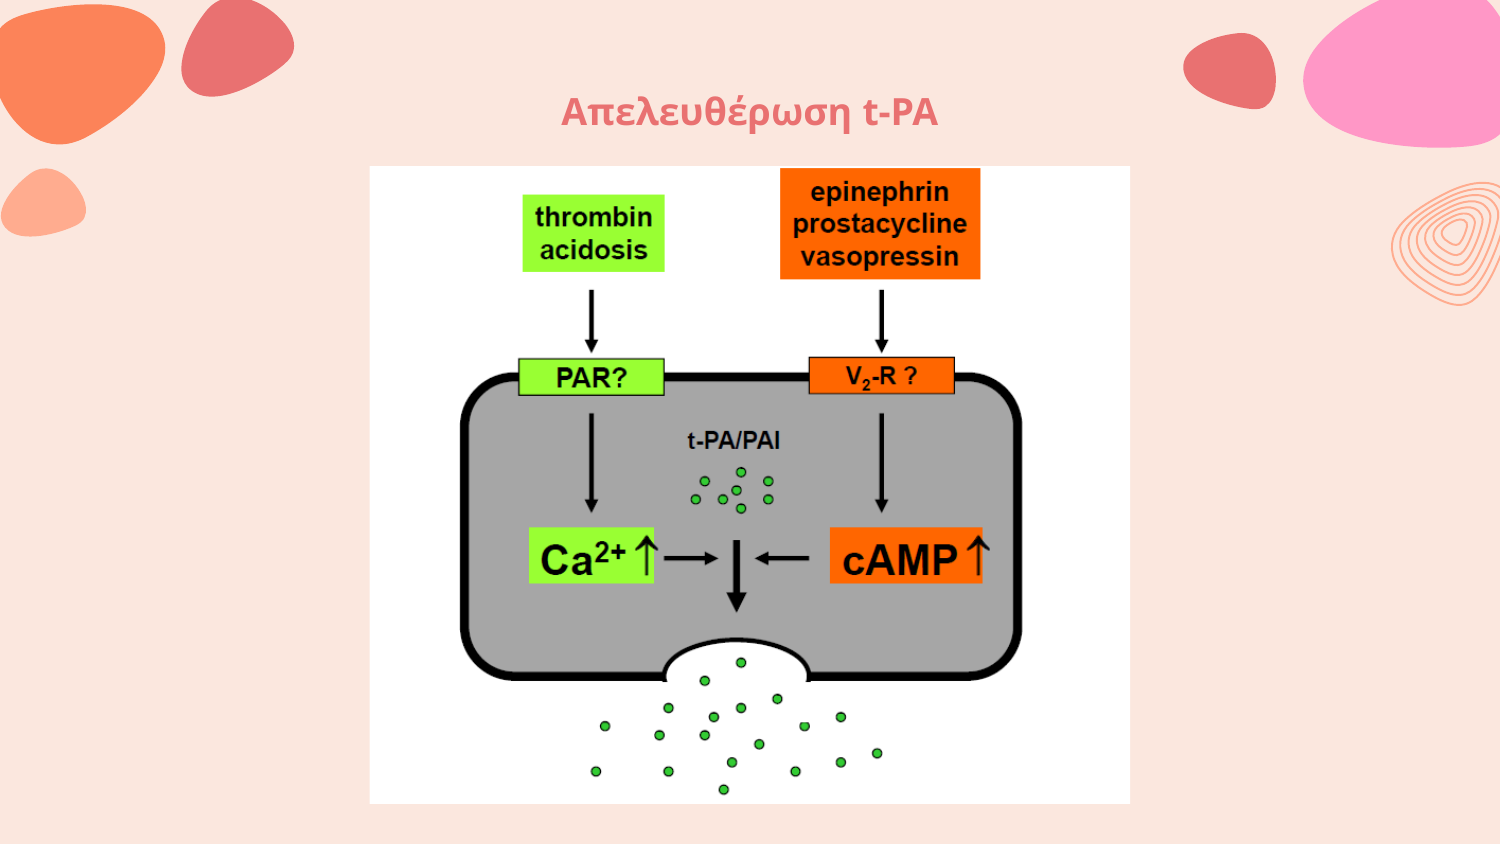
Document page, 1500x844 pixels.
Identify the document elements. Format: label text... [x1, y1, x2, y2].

title Απελευθέρωση t-PA [275, 72, 1225, 167]
picture [369, 166, 1131, 805]
